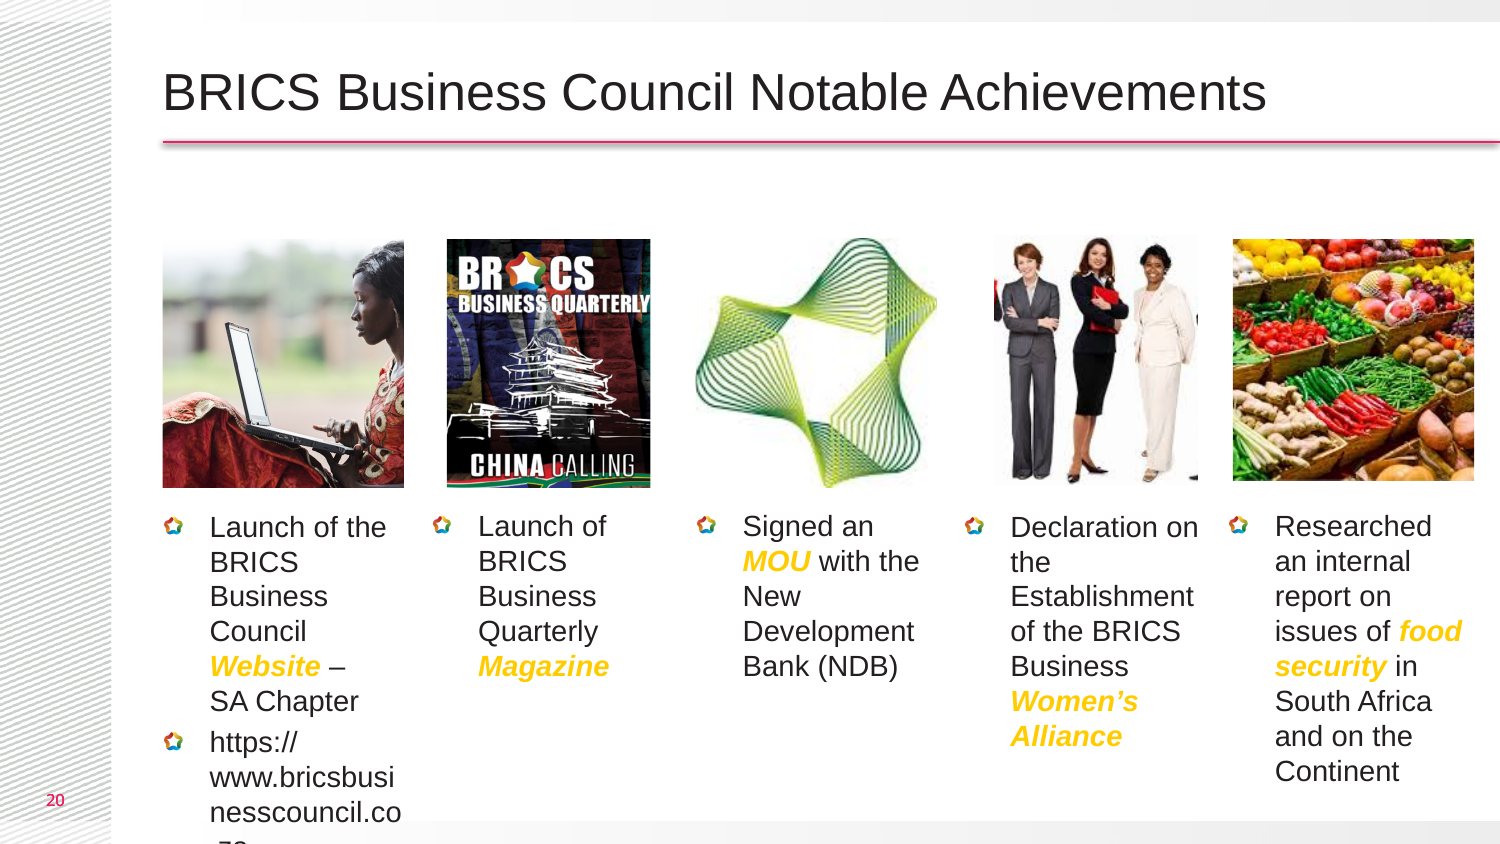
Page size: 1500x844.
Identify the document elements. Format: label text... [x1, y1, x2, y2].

picture [993, 235, 1199, 485]
picture [162, 515, 184, 536]
list Researched an internal report on issues of food security in South Africa and on the Continent [1227, 507, 1469, 755]
list Declaration on the Establishment of the BRICS Business Women’s Alliance [963, 507, 1204, 756]
picture [431, 514, 452, 535]
list Launch of BRICS Business Quarterly Magazine [431, 507, 672, 755]
list Signed an MOU with the New Development Bank (NDB) [695, 507, 937, 755]
picture [1232, 239, 1475, 481]
picture [162, 239, 405, 489]
picture [446, 238, 651, 488]
picture [1227, 514, 1249, 535]
picture [0, 0, 1500, 844]
picture [695, 238, 938, 488]
title BRICS Business Council Notable Achievements [162, 58, 1500, 124]
picture [695, 514, 717, 535]
picture [162, 730, 184, 752]
list Launch of the BRICS Business Council Website – SA Chapter https://www.bricsbusinesscouncil.co.za [162, 507, 404, 827]
picture [963, 515, 984, 536]
